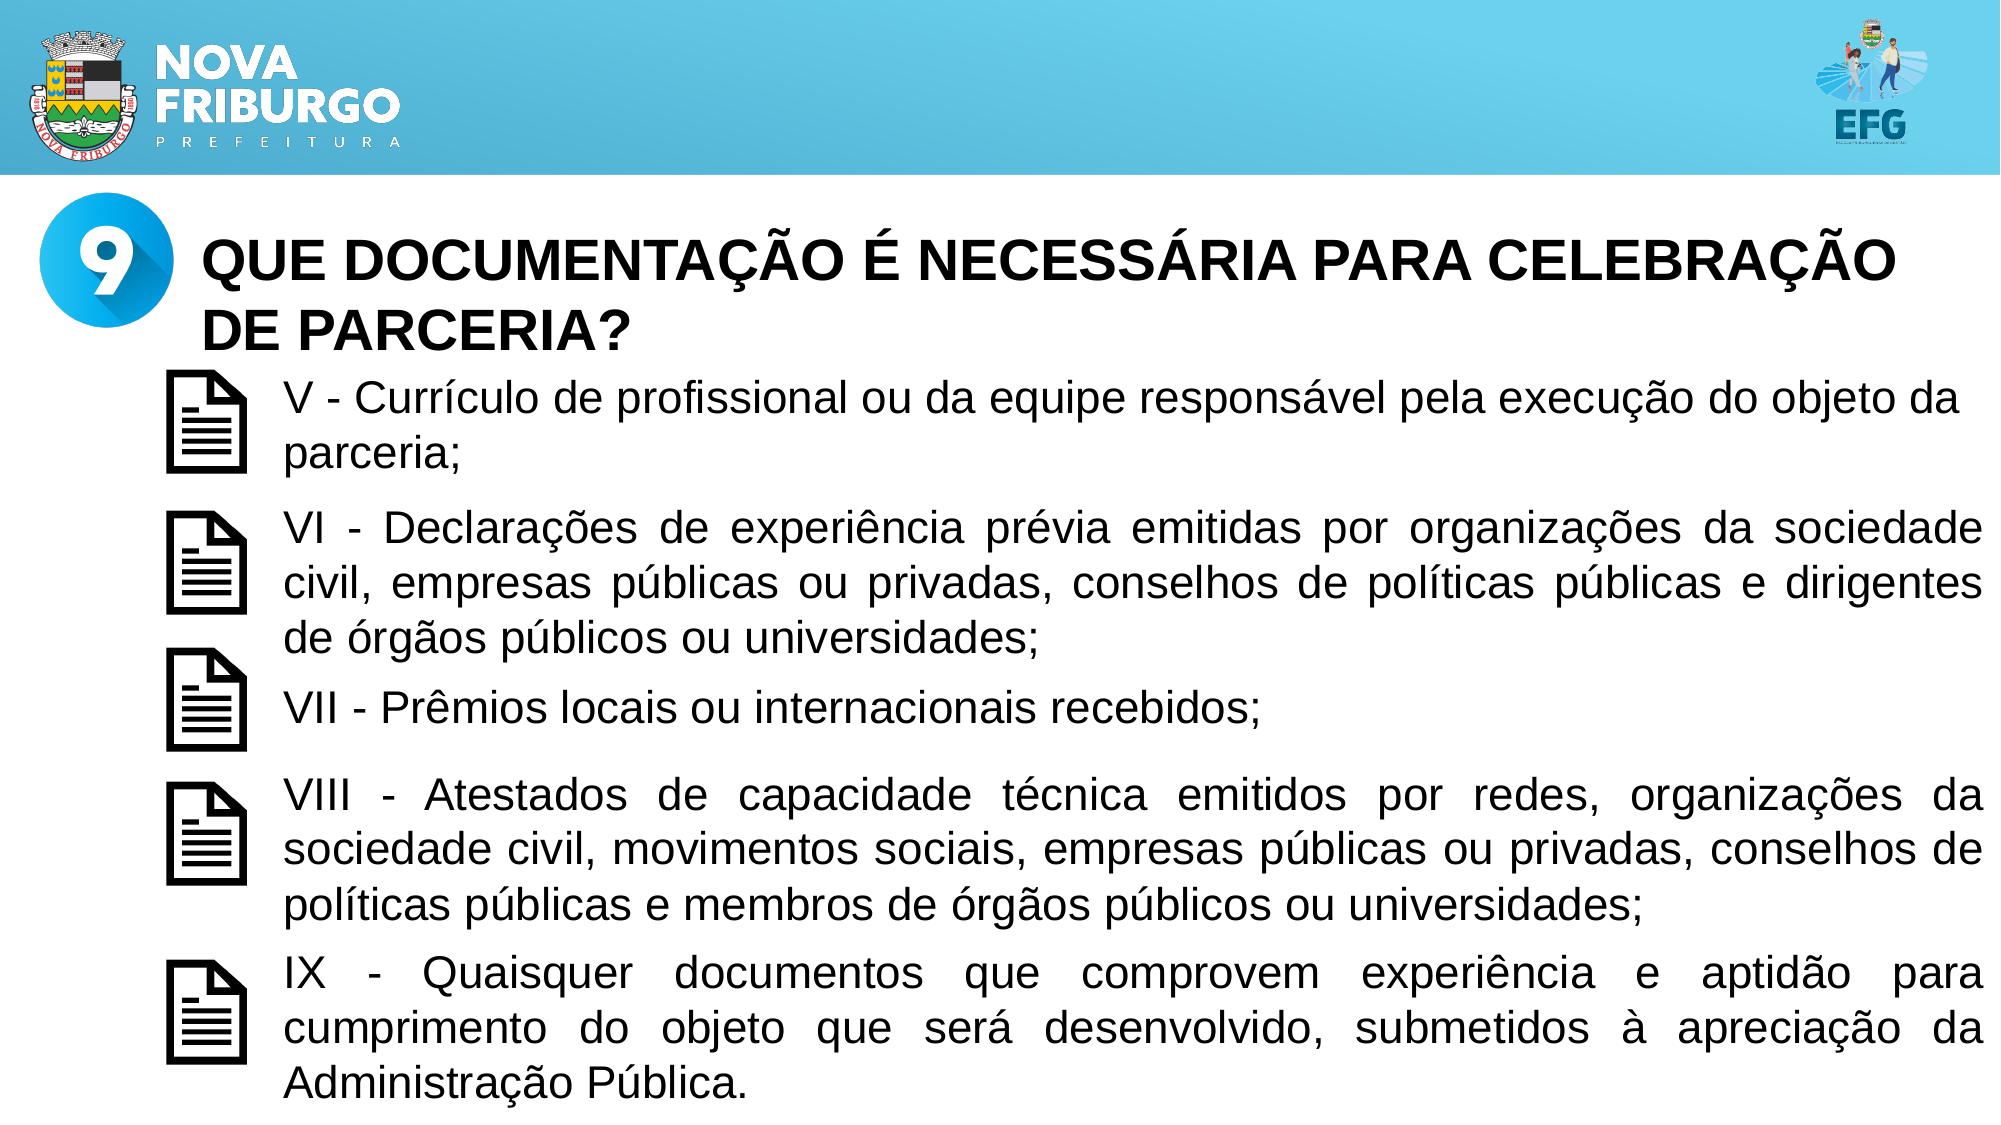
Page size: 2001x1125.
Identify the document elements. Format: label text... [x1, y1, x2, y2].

picture [143, 770, 269, 896]
text_box VII - Prêmios locais ou internacionais recebidos; [269, 670, 1943, 740]
picture [38, 191, 175, 329]
text_box QUE DOCUMENTAÇÃO É NECESSÁRIA PARA CELEBRAÇÃO DE PARCERIA? [186, 215, 1943, 360]
picture [143, 949, 269, 1075]
picture [143, 358, 269, 484]
picture [24, 25, 448, 168]
picture [143, 636, 269, 762]
text_box [0, 174, 2000, 1125]
picture [1782, 13, 1967, 157]
picture [143, 499, 269, 626]
text_box VI - Declarações de experiência prévia emitidas por organizações da sociedade civil, empresas públicas ou privadas, conselhos de políticas públicas e dirigentes de órgãos públicos ou universidades; [268, 489, 2000, 670]
text_box V - Currículo de profissional ou da equipe responsável pela execução do objeto da parceria; [268, 360, 2000, 486]
text_box IX - Quaisquer documentos que comprovem experiência e aptidão para cumprimento do objeto que será desenvolvido, submetidos à apreciação da Administração Pública. [268, 935, 2000, 1116]
text_box VIII - Atestados de capacidade técnica emitidos por redes, organizações da sociedade civil, movimentos sociais, empresas públicas ou privadas, conselhos de políticas públicas e membros de órgãos públicos ou universidades; [268, 756, 2000, 935]
